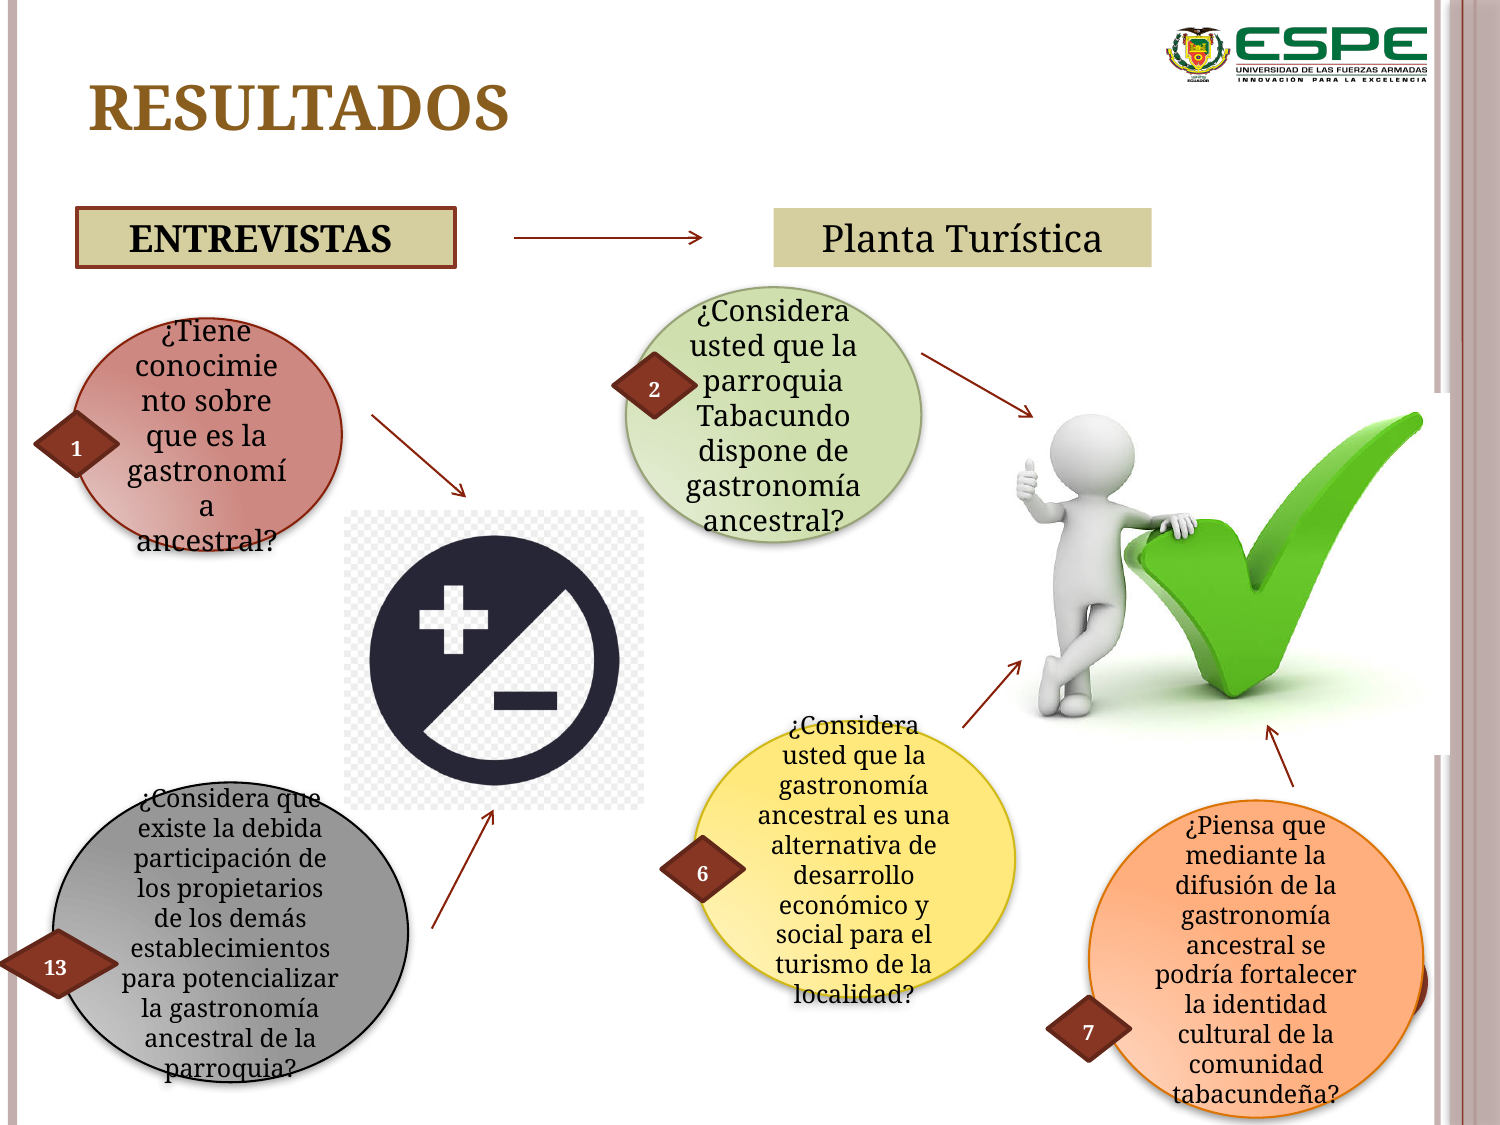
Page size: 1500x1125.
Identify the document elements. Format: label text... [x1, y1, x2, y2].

text_box 13 [0, 928, 119, 1000]
text_box ¿Considera usted que la gastronomía ancestral es una alternativa de desarrollo económico y social para el turismo de la localidad? [693, 720, 1017, 999]
text_box ¿Considera que existe la debida participación de los propietarios de los demás establecimientos para potencializar la gastronomía ancestral de la parroquia? [52, 781, 410, 1084]
text_box ENTREVISTAS [75, 206, 457, 269]
text_box 6 [659, 835, 747, 904]
text_box ¿Piensa que mediante la difusión de la gastronomía ancestral se podría fortalecer la identidad cultural de la comunidad tabacundeña? [1087, 799, 1425, 1119]
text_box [920, 352, 1034, 419]
text_box 1 [33, 410, 121, 478]
text_box ¿Tiene conocimiento sobre que es la gastronomía ancestral? [73, 317, 343, 552]
title Resultados [73, 54, 1299, 151]
picture [343, 510, 644, 811]
picture [1165, 27, 1427, 83]
text_box 2 [611, 351, 699, 420]
picture [967, 393, 1450, 756]
text_box ¿Considera usted que la parroquia Tabacundo dispone de gastronomía ancestral? [624, 286, 922, 544]
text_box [431, 809, 494, 930]
text_box 7 [1045, 994, 1133, 1063]
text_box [371, 414, 467, 498]
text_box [1266, 724, 1294, 788]
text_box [962, 659, 1023, 729]
text_box Planta Turística [772, 206, 1154, 269]
